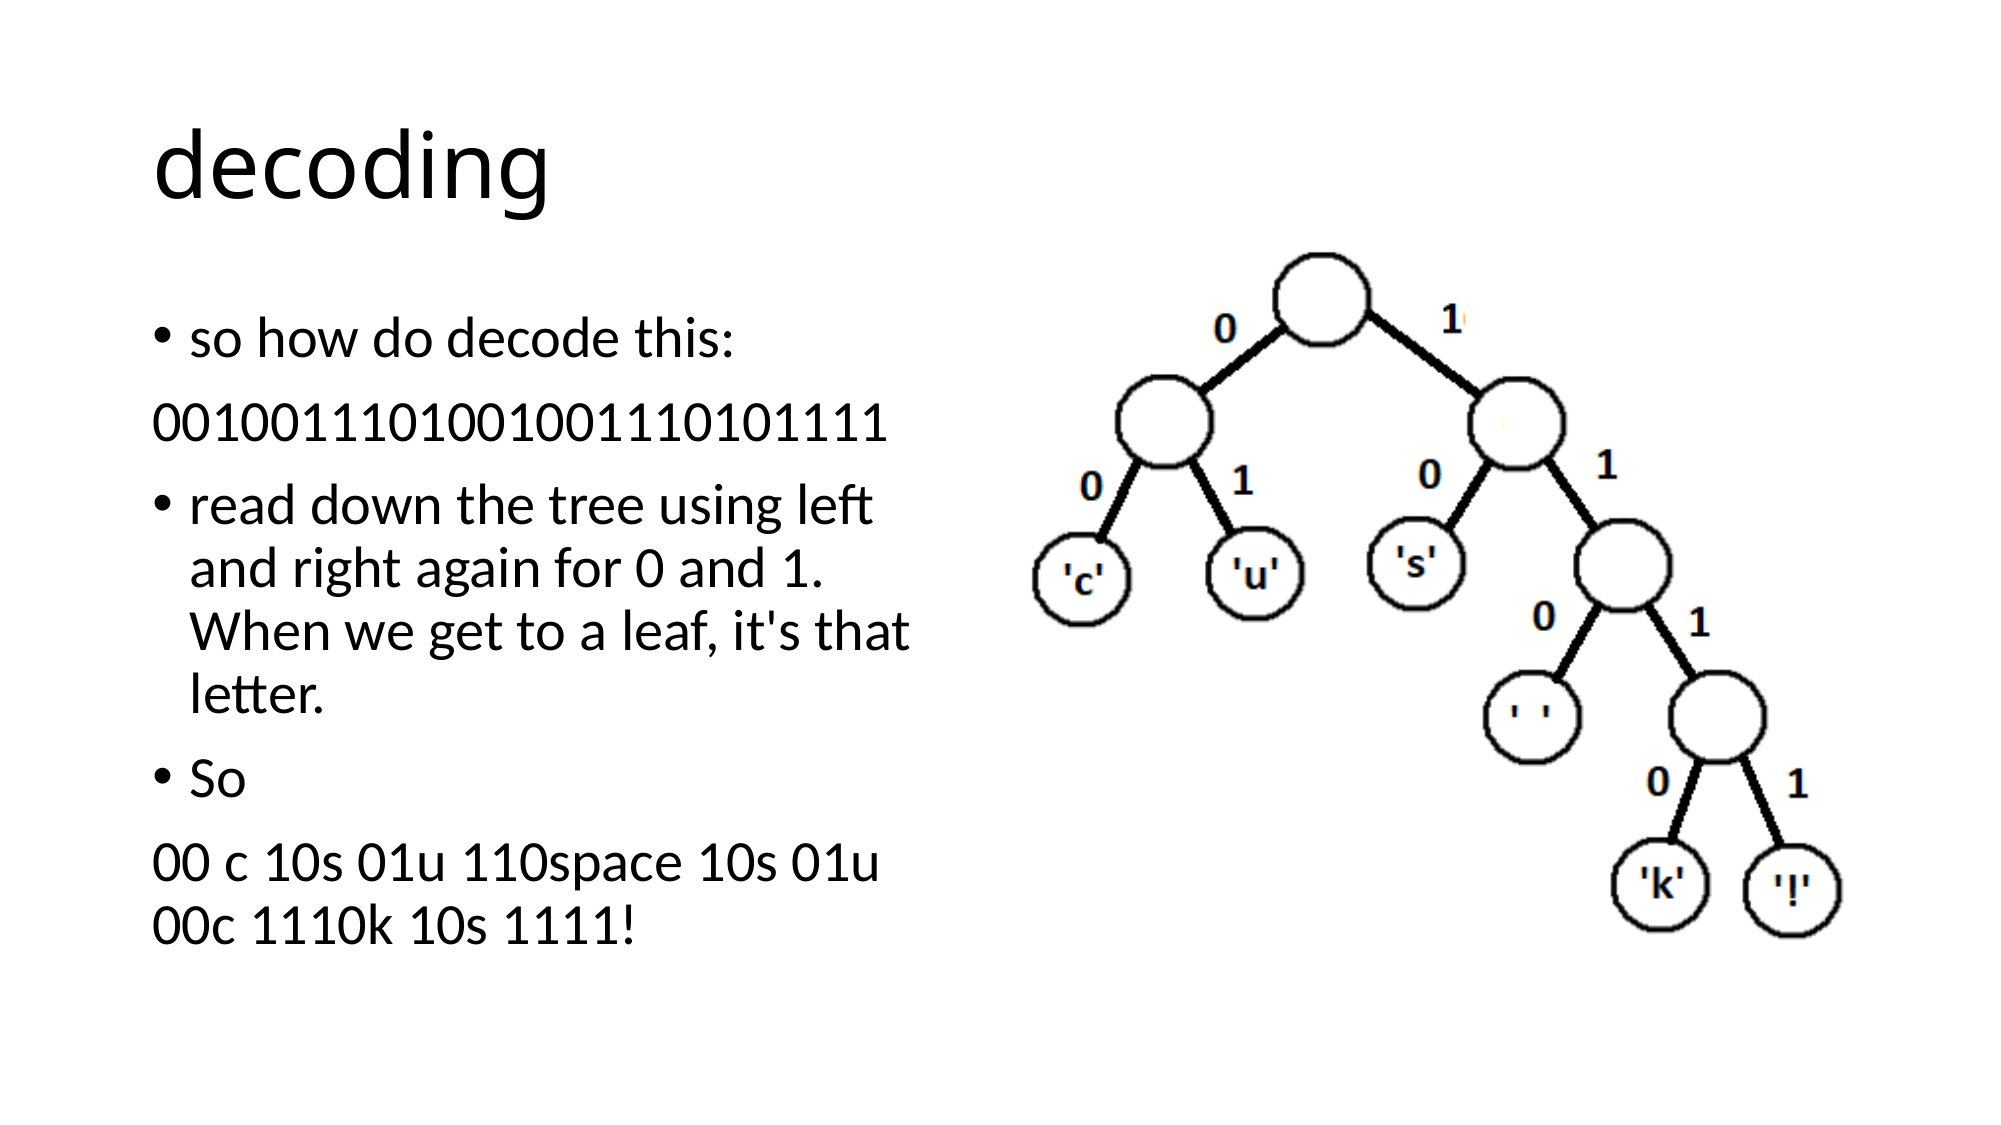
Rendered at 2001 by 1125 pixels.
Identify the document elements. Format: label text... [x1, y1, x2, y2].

list so how do decode this: 0010011101001001110101111 read down the tree using left and right again for 0 and 1. When we get to a leaf, it's that letter. So 00 c 10s 01u 110space 10s 01u 00c 1110k 10s 1111! [137, 299, 988, 1014]
title decoding [137, 59, 1863, 278]
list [1019, 241, 1881, 952]
